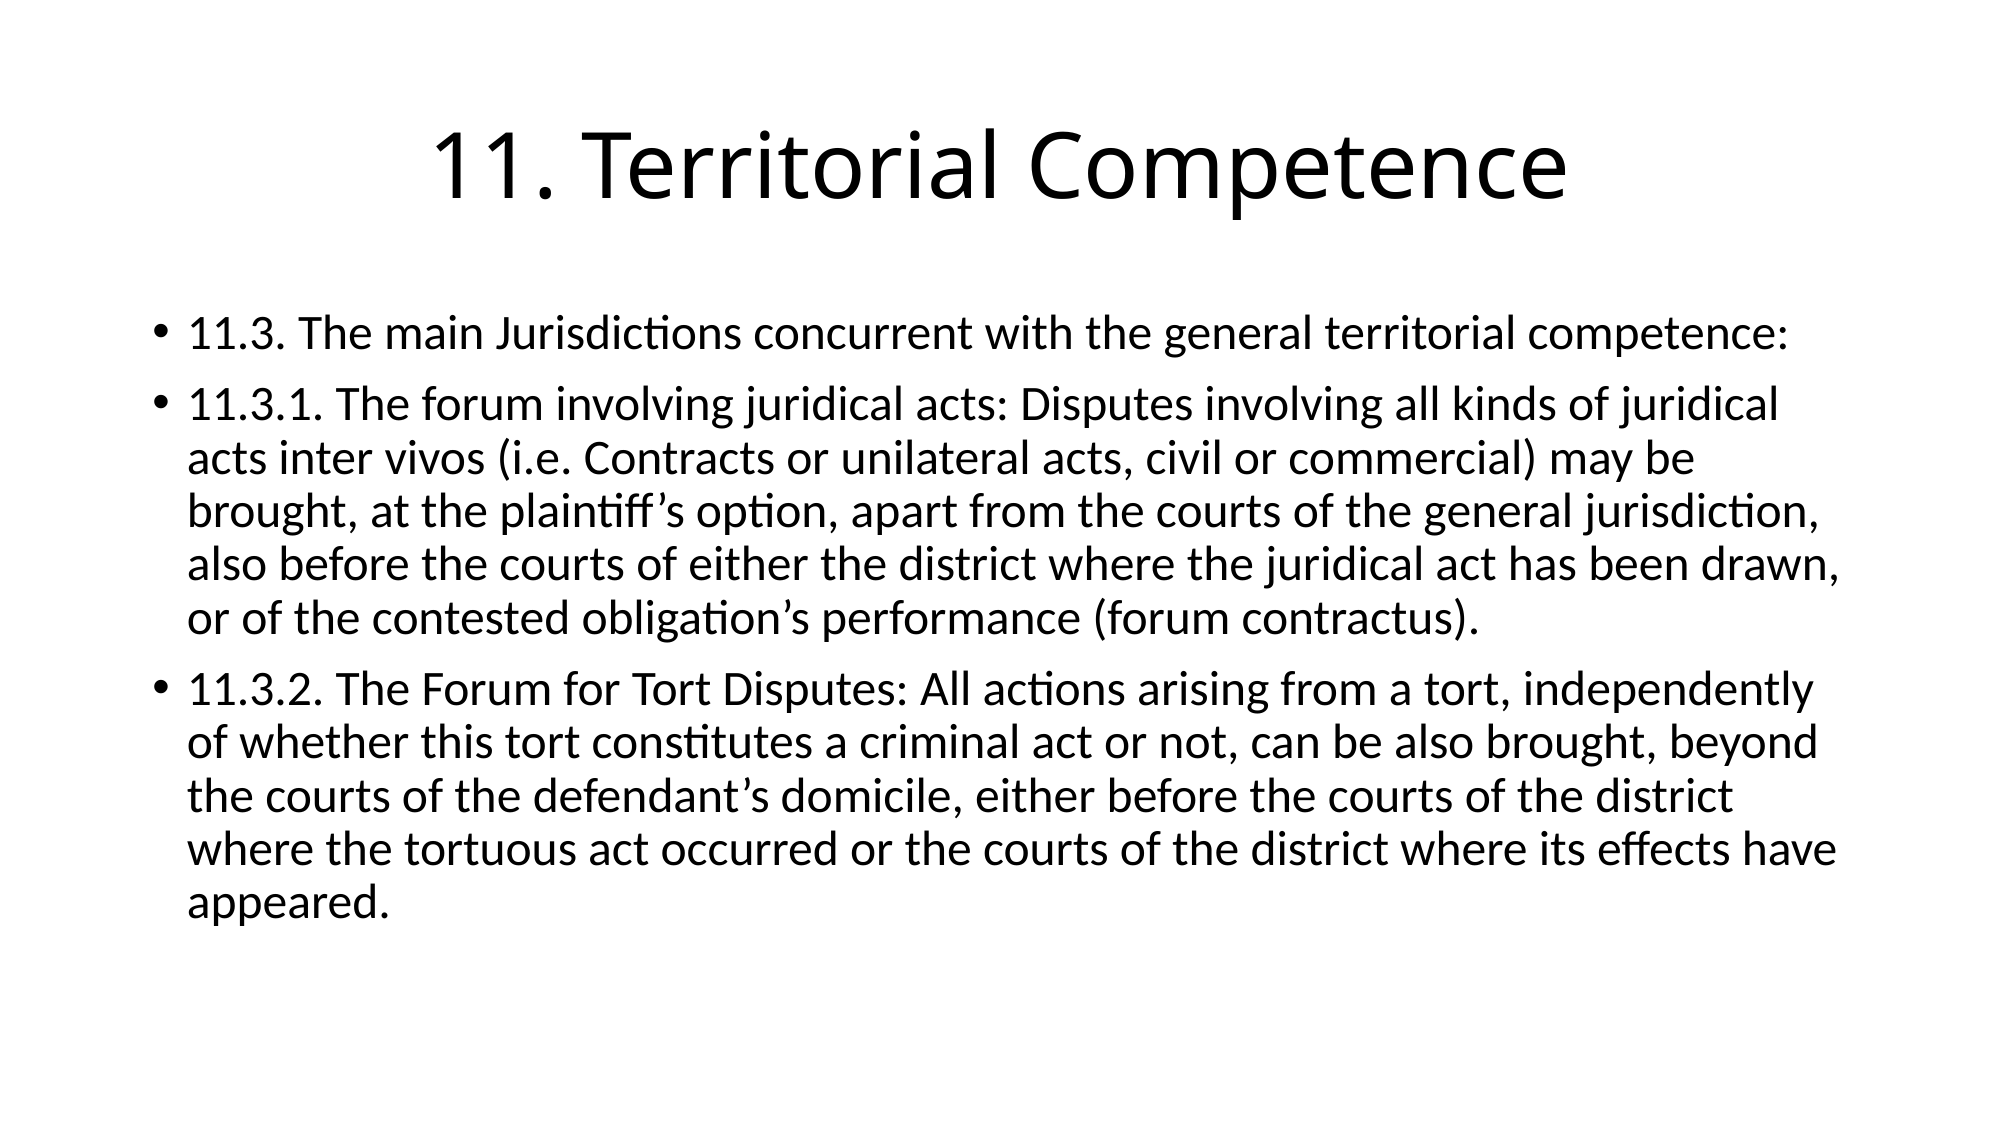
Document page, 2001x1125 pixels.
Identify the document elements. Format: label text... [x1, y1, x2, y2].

list 11.3. The main Jurisdictions concurrent with the general territorial competence: 11.3.1. The forum involving juridical acts: Disputes involving all kinds of juridical acts inter vivos (i.e. Contracts or unilateral acts, civil or commercial) may be brought, at the plaintiff’s option, apart from the courts of the general jurisdiction, also before the courts of either the district where the juridical act has been drawn, or of the contested obligation’s performance (forum contractus). 11.3.2. The Forum for Tort Disputes: All actions arising from a tort, independently of whether this tort constitutes a criminal act or not, can be also brought, beyond the courts of the defendant’s domicile, either before the courts of the district where the tortuous act occurred or the courts of the district where its effects have appeared. [137, 299, 1863, 1014]
title 11. Territorial Competence [137, 59, 1863, 278]
